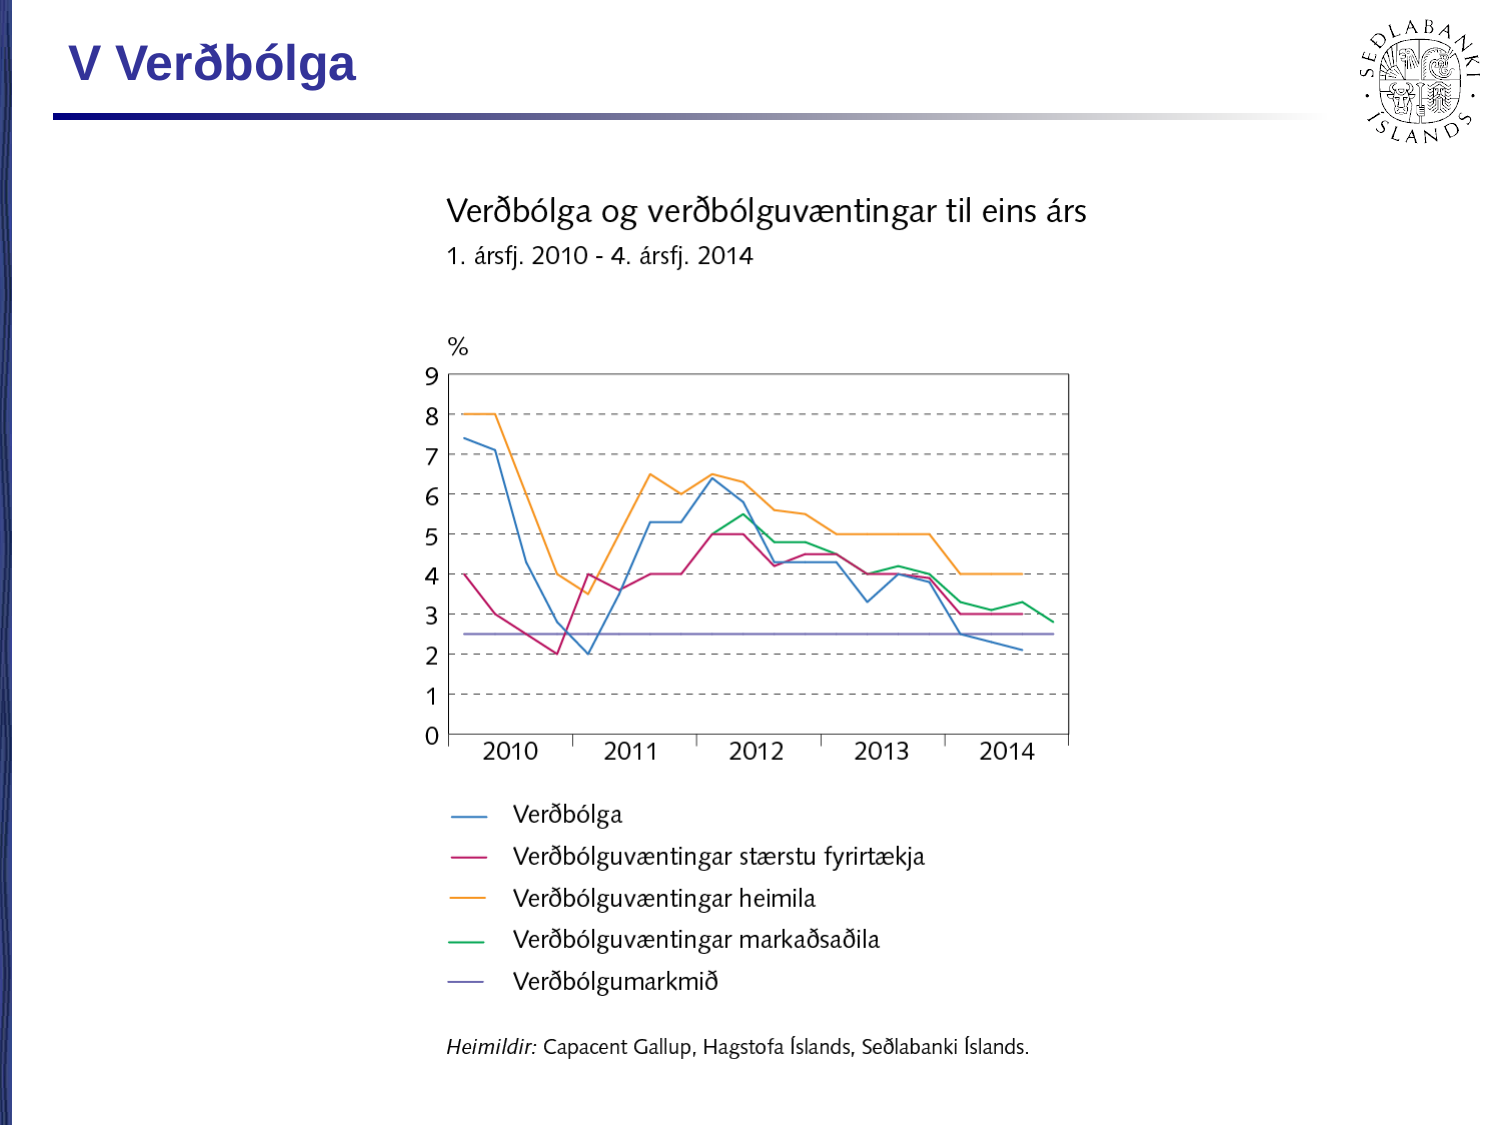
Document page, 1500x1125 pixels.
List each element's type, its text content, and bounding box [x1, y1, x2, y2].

title V Verðbólga [52, 10, 1330, 111]
picture [0, 0, 12, 1125]
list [425, 148, 1087, 1059]
picture [1357, 18, 1482, 149]
